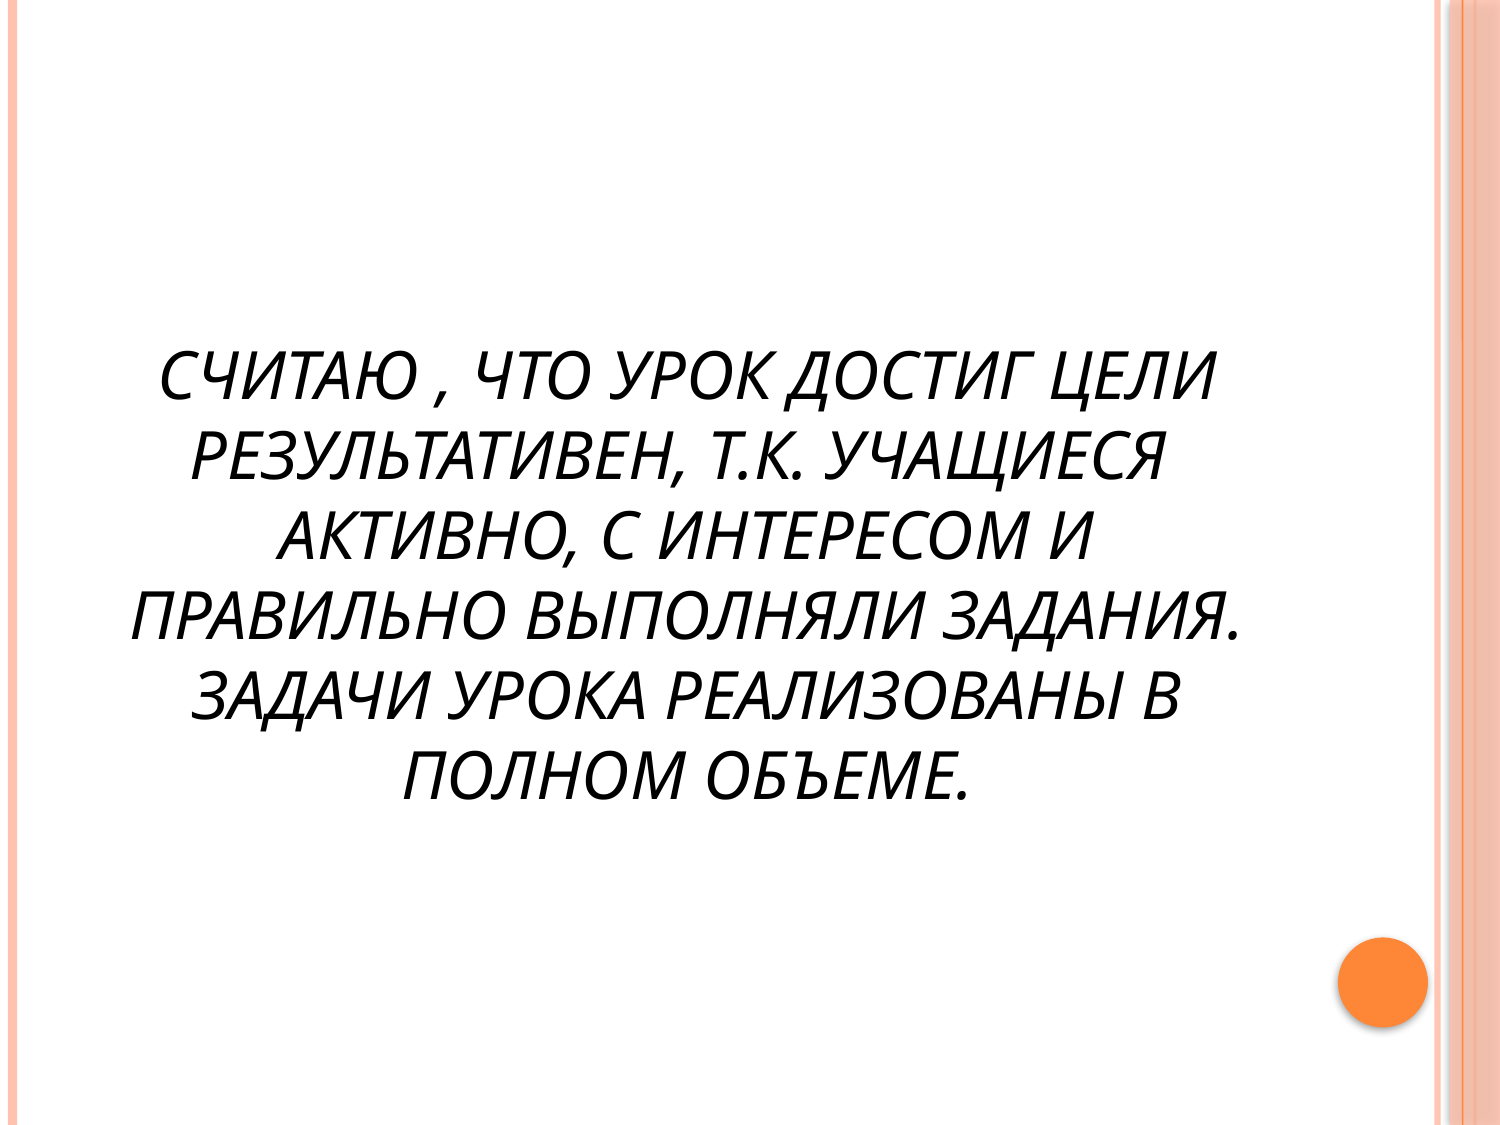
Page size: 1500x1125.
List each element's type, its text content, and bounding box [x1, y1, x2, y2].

title Считаю , что урок достиг цели результативен, т.к. учащиеся активно, с интересом и правильно выполняли задания. Задачи урока реализованы в полном объеме. [75, 316, 1300, 821]
